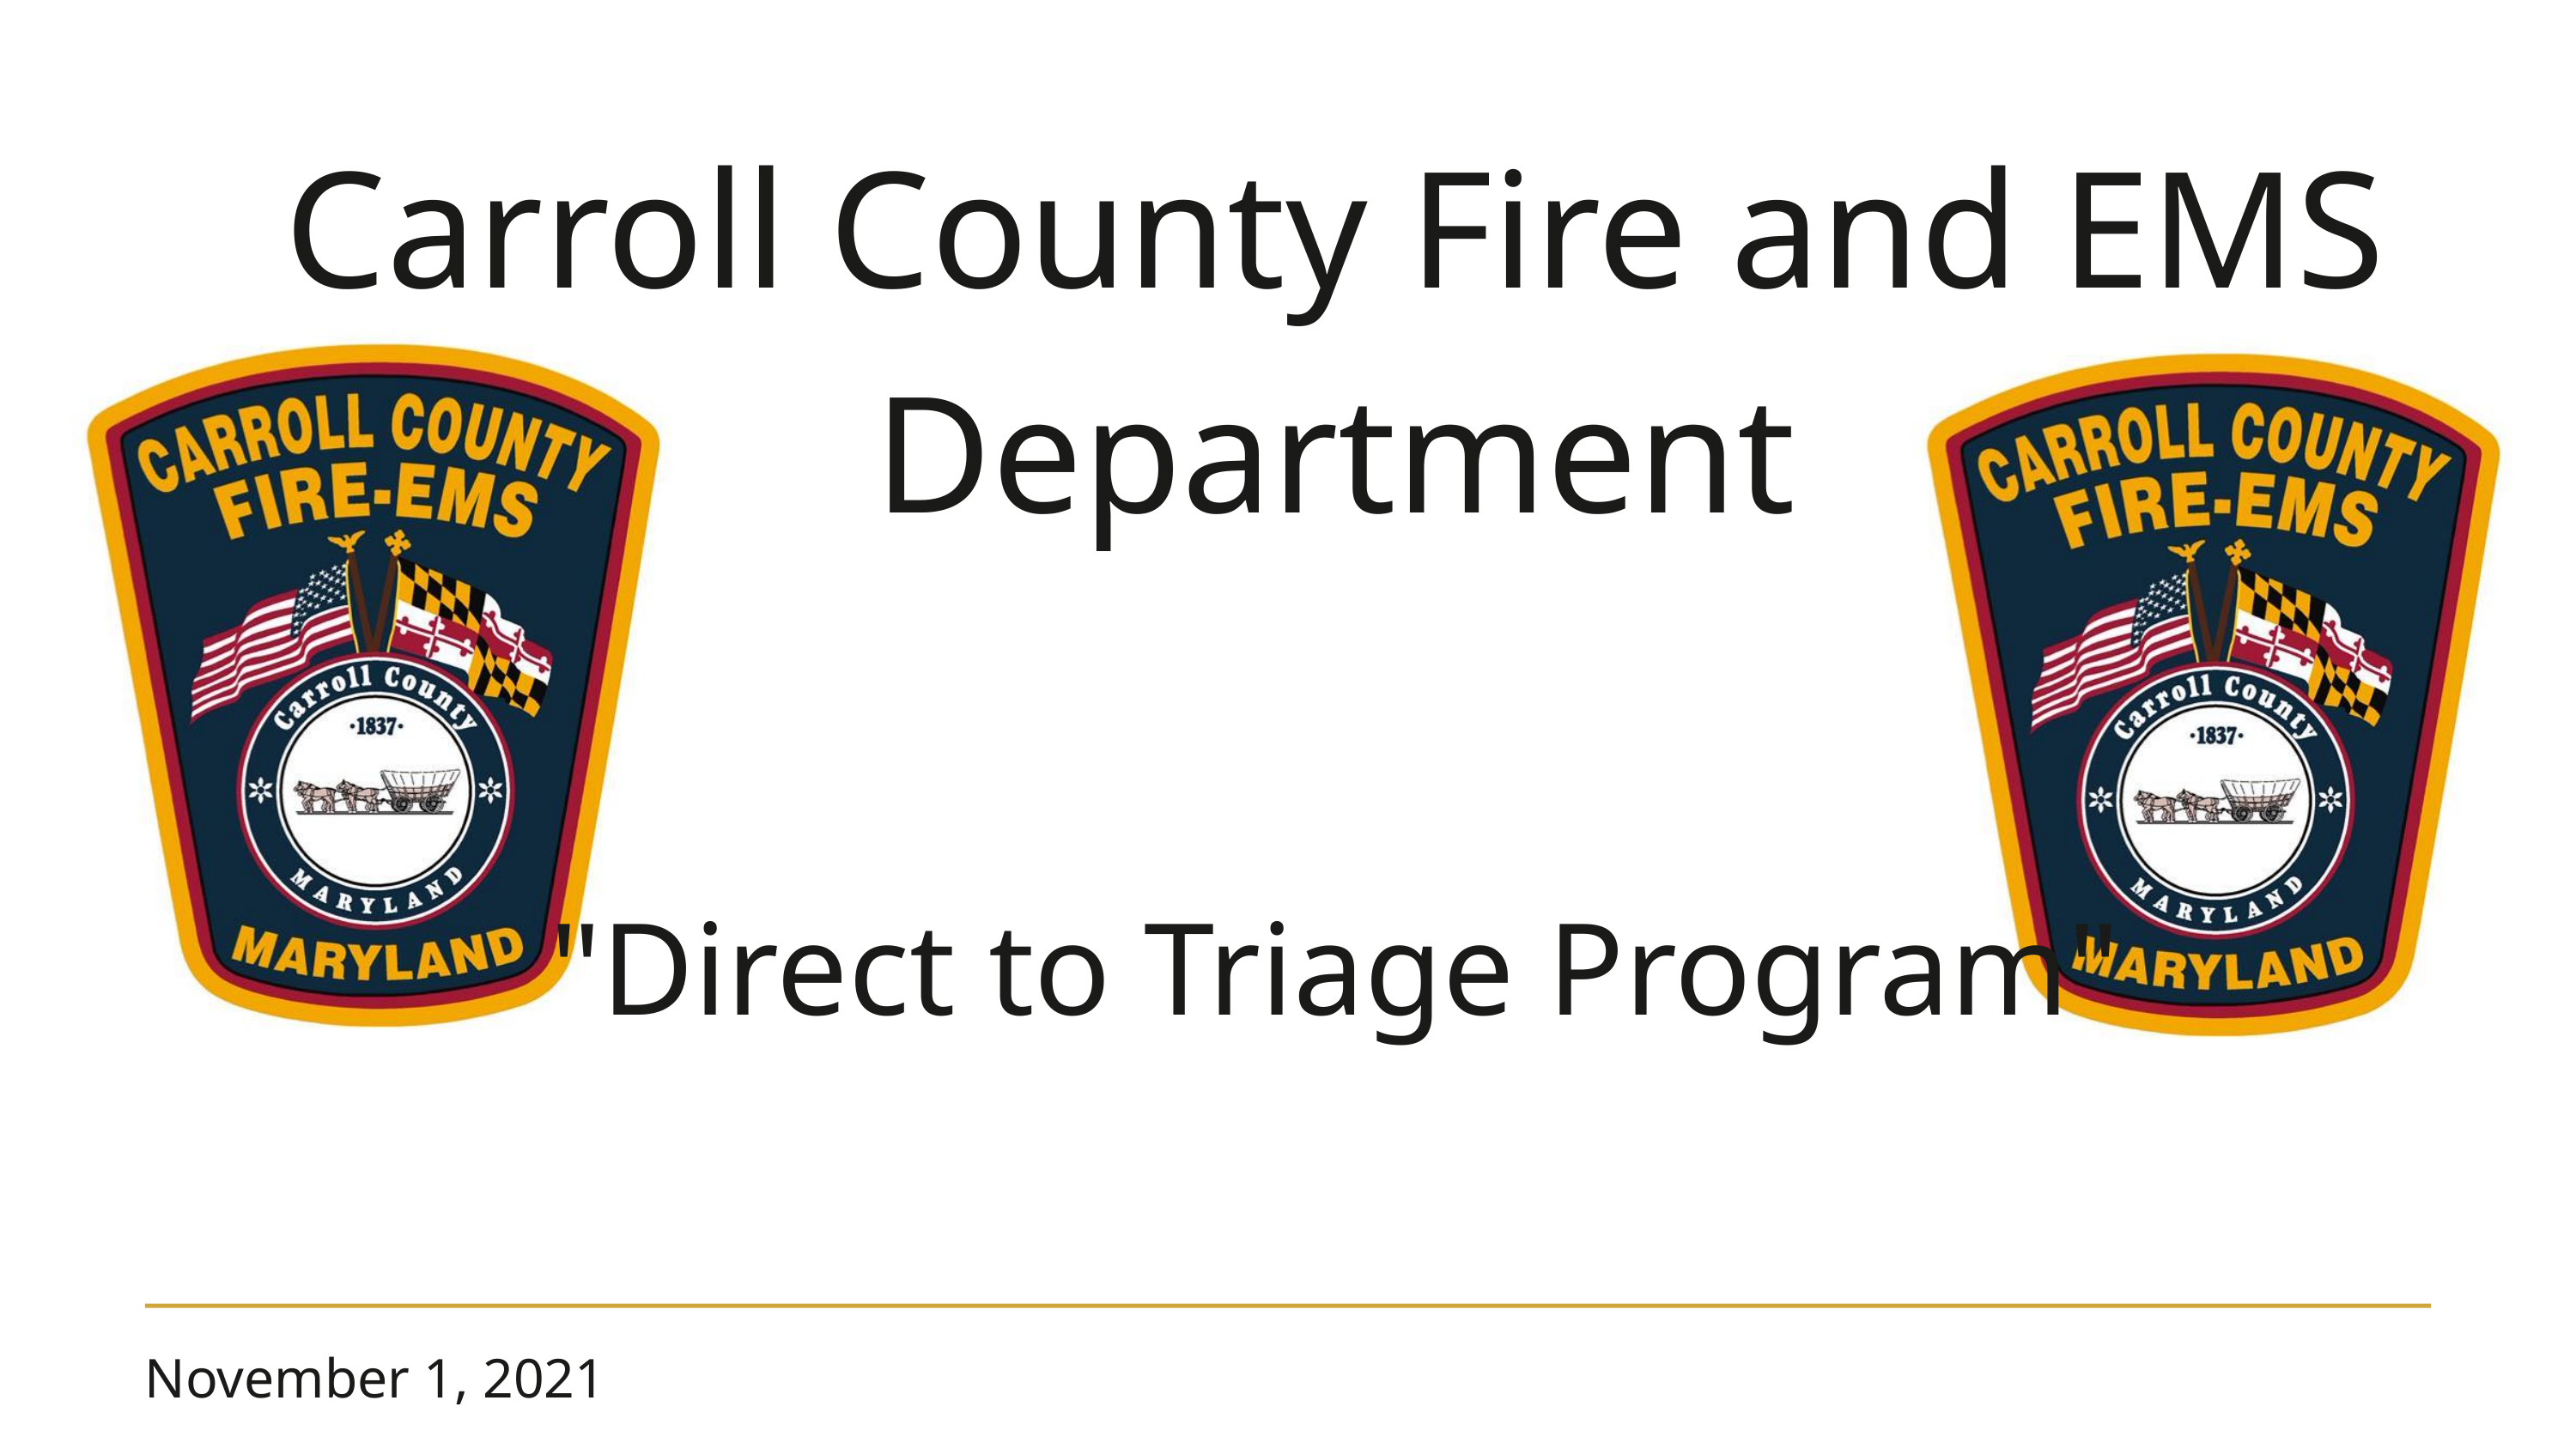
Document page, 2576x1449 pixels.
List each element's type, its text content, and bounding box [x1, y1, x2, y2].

picture [1861, 338, 2576, 1058]
text_box Carroll County Fire and EMS Department [94, 94, 2576, 546]
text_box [144, 1303, 2432, 1406]
text_box "Direct to Triage Program" [744, 862, 1856, 1040]
picture [21, 328, 740, 1047]
